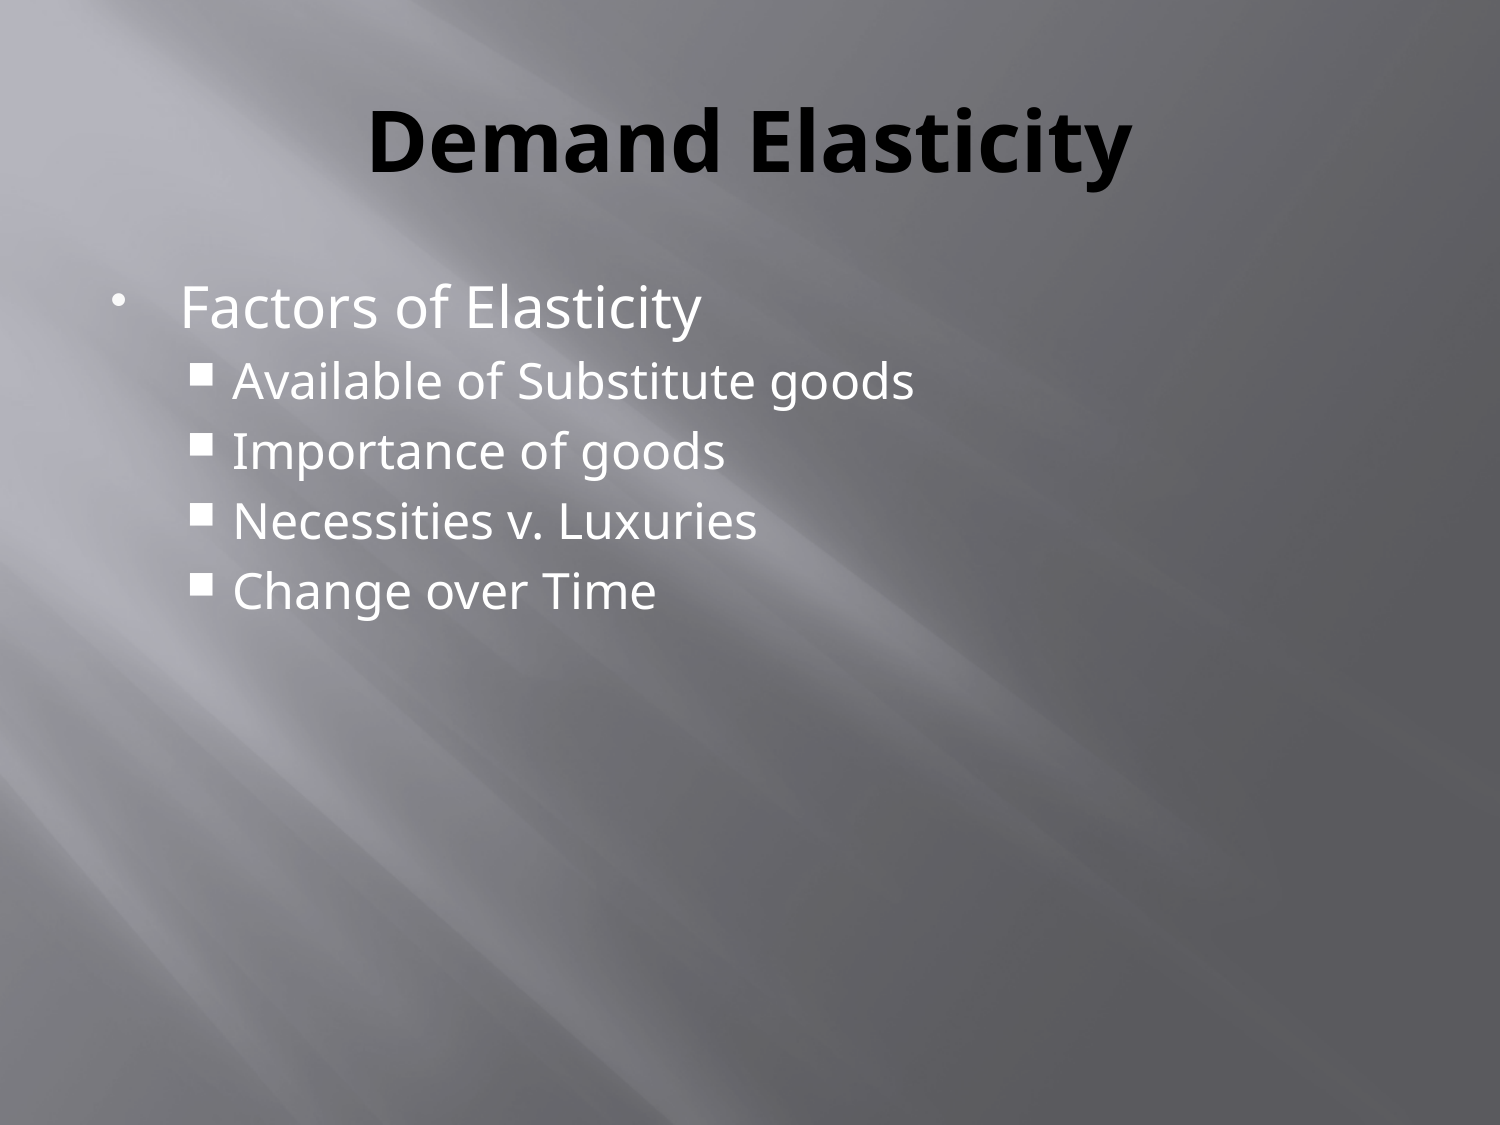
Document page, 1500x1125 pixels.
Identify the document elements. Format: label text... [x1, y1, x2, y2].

title Demand Elasticity [75, 45, 1425, 233]
list Factors of Elasticity Available of Substitute goods Importance of goods Necessities v. Luxuries Change over Time [75, 262, 1425, 1035]
